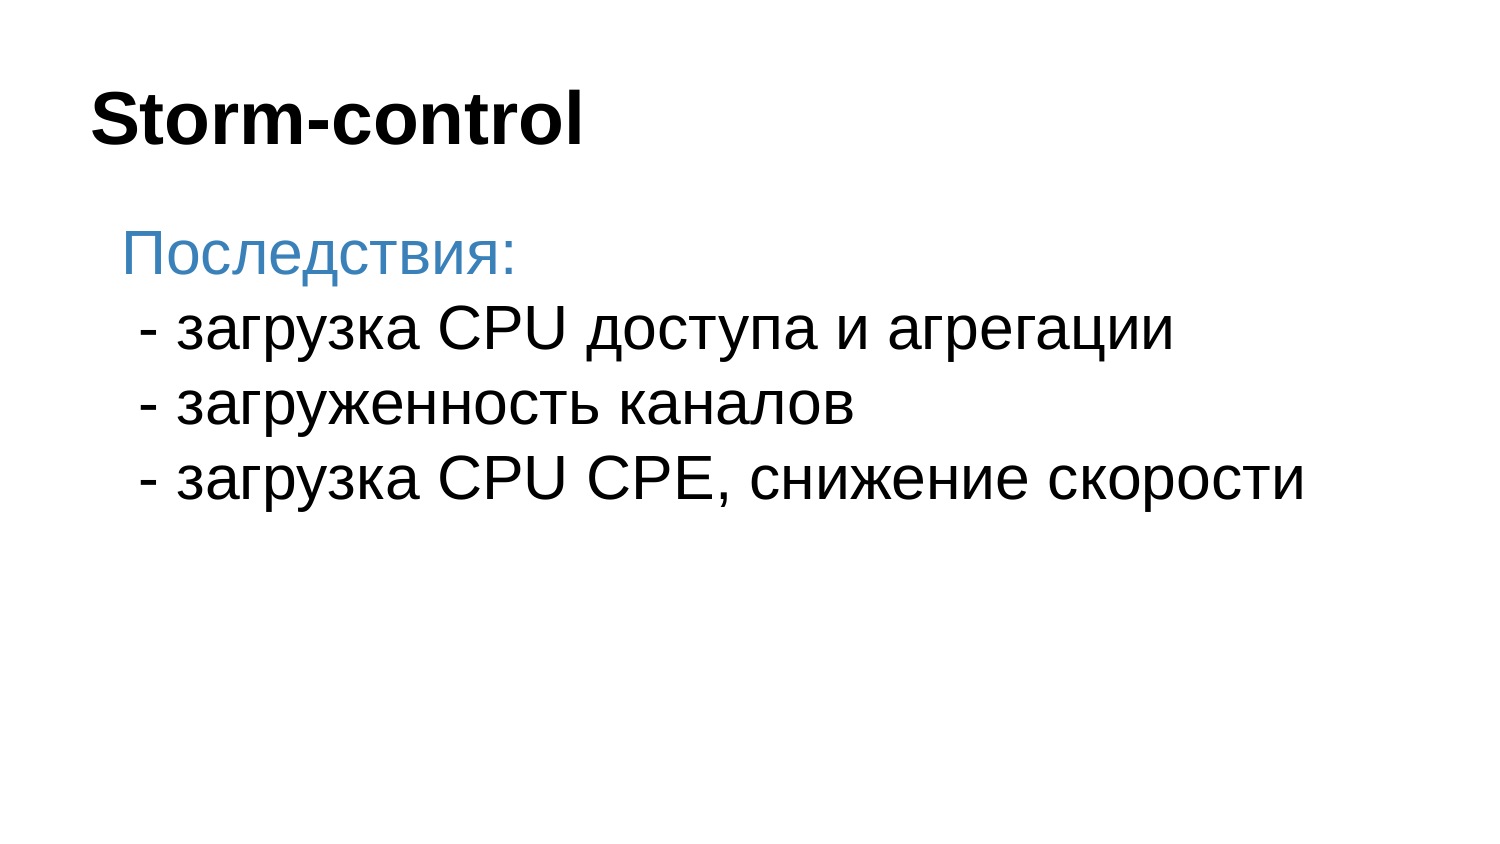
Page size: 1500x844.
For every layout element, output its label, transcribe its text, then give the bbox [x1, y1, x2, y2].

list Последствия: - загрузка CPU доступа и агрегации - загруженность каналов - загрузка CPU CPE, снижение скорости [75, 196, 1425, 808]
title Storm-control [75, 33, 1425, 175]
